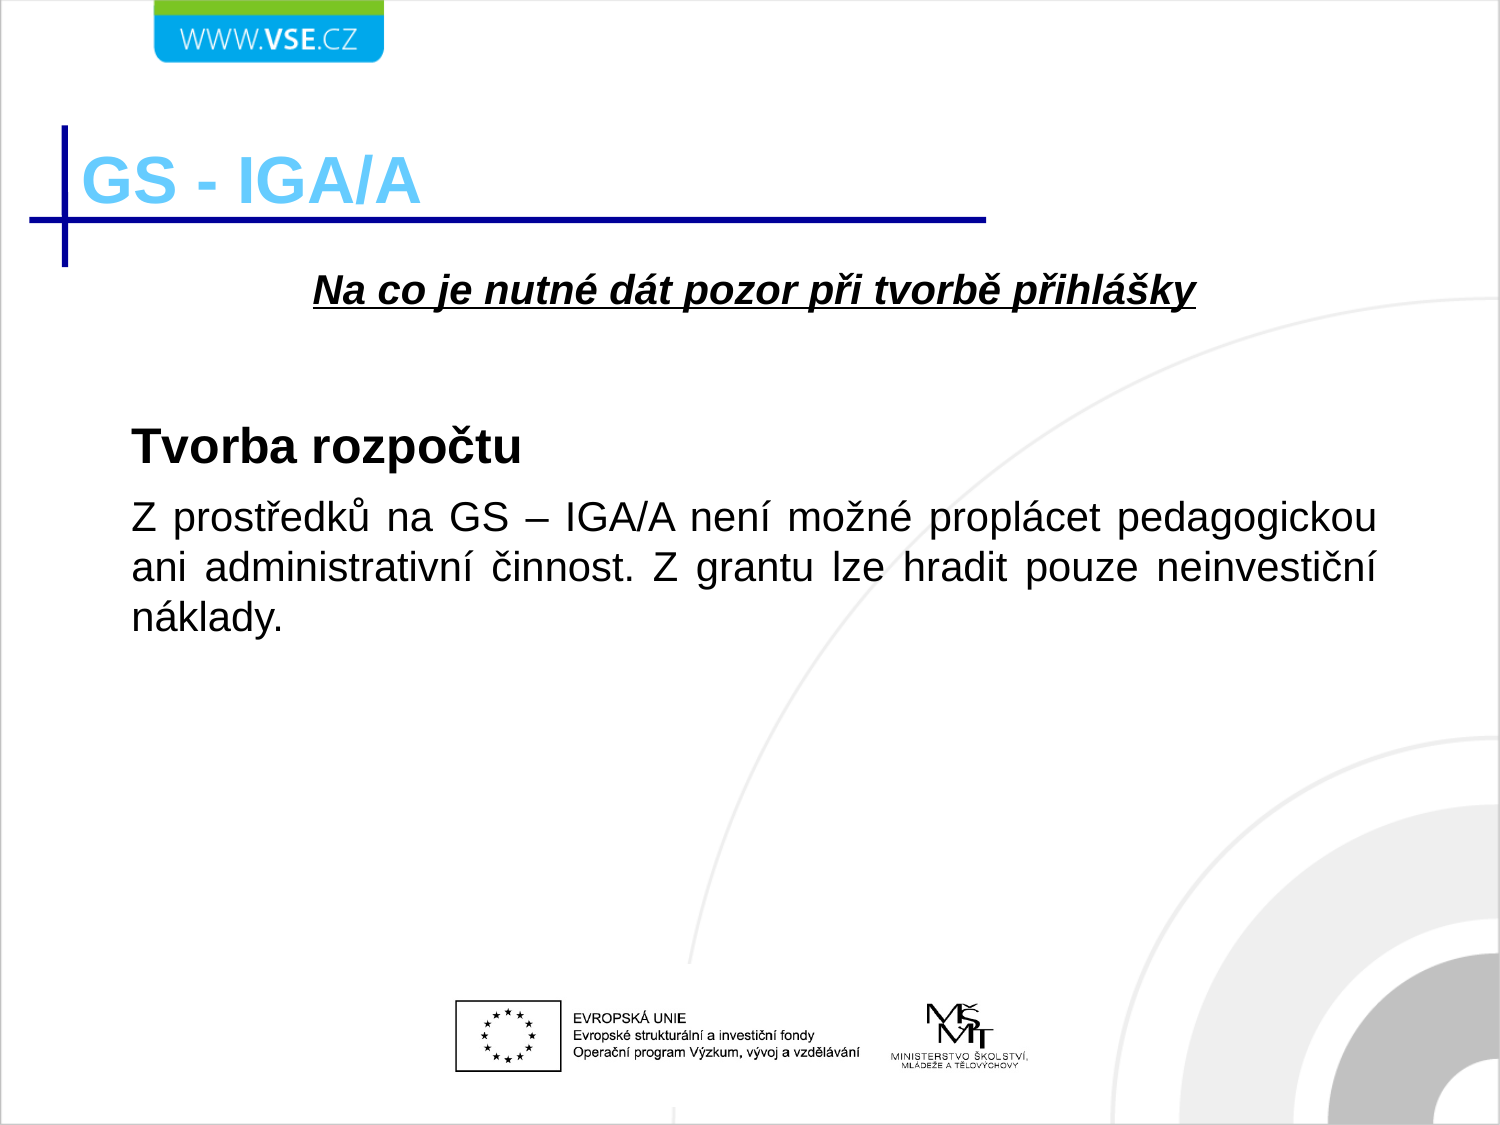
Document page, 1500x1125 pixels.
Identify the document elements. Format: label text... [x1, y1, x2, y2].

picture [0, 0, 1500, 1125]
title GS - IGA/A [41, 66, 1307, 255]
list Na co je nutné dát pozor při tvorbě přihlášky Tvorba rozpočtu Z prostředků na GS – IGA/A není možné proplácet pedagogickou ani administrativní činnost. Z grantu lze hradit pouze neinvestiční náklady. [41, 255, 1393, 1059]
